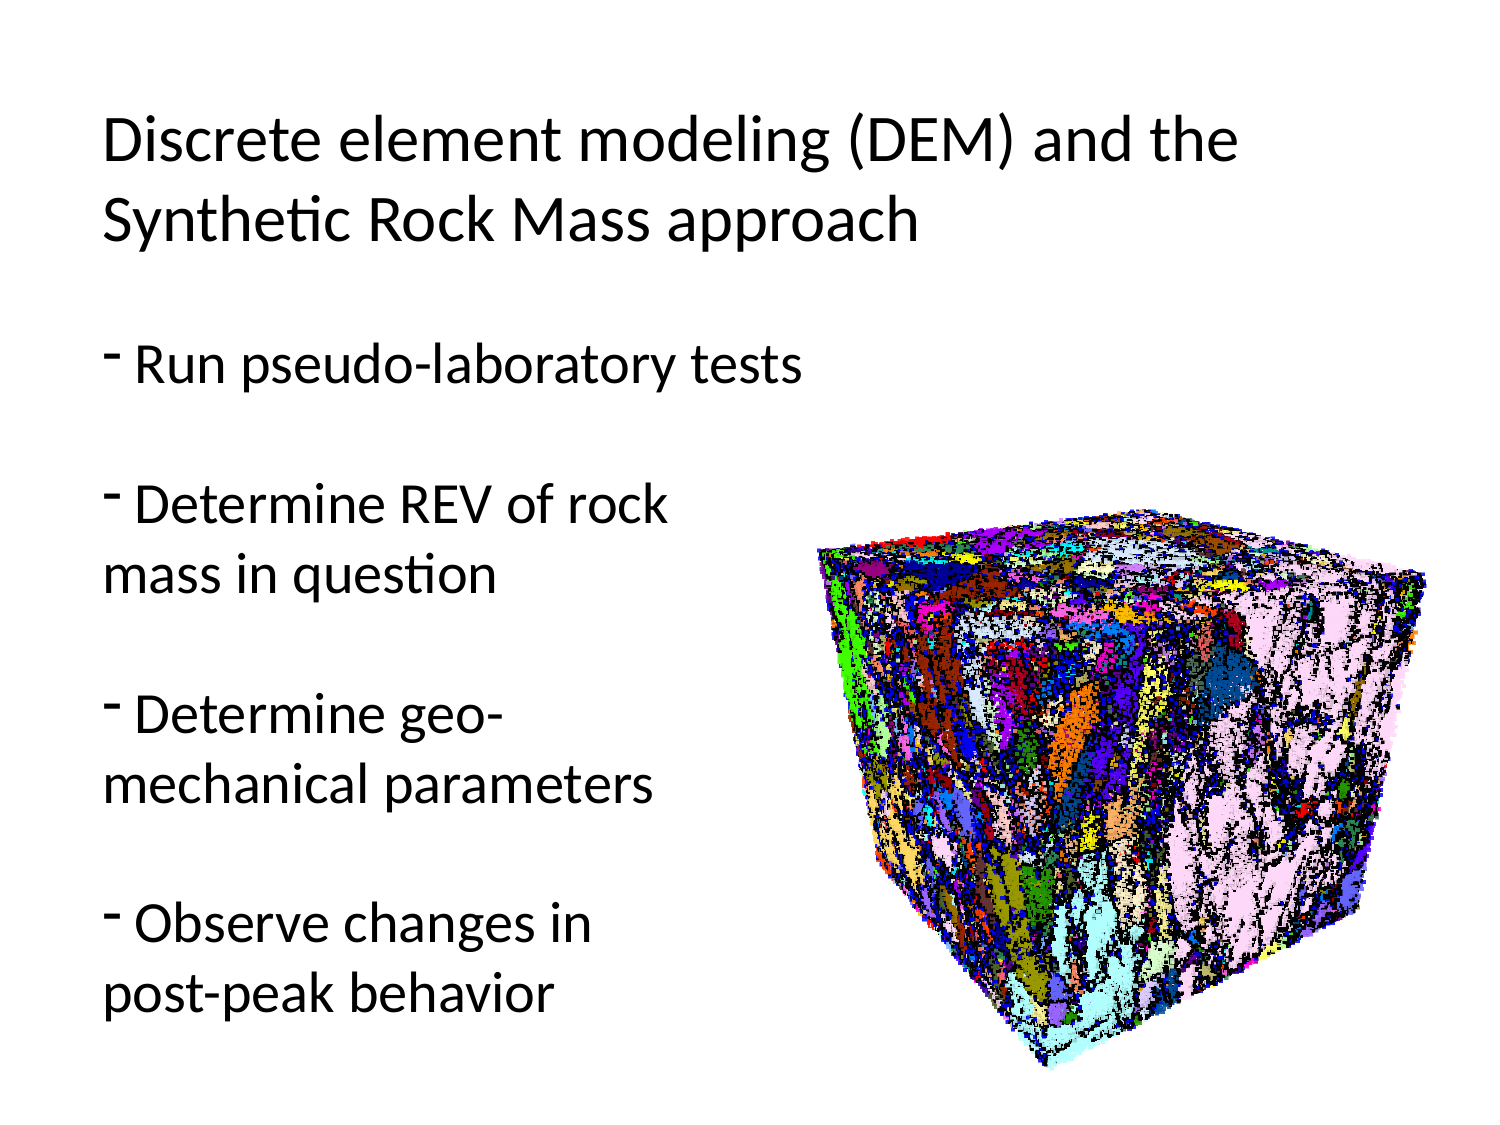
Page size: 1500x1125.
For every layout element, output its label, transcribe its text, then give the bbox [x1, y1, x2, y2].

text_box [749, 487, 1458, 1088]
text_box Discrete element modeling (DEM) and the Synthetic Rock Mass approach Run pseudo-laboratory tests Determine REV of rock mass in question Determine geo- mechanical parameters Observe changes in post-peak behavior [87, 87, 1438, 1032]
